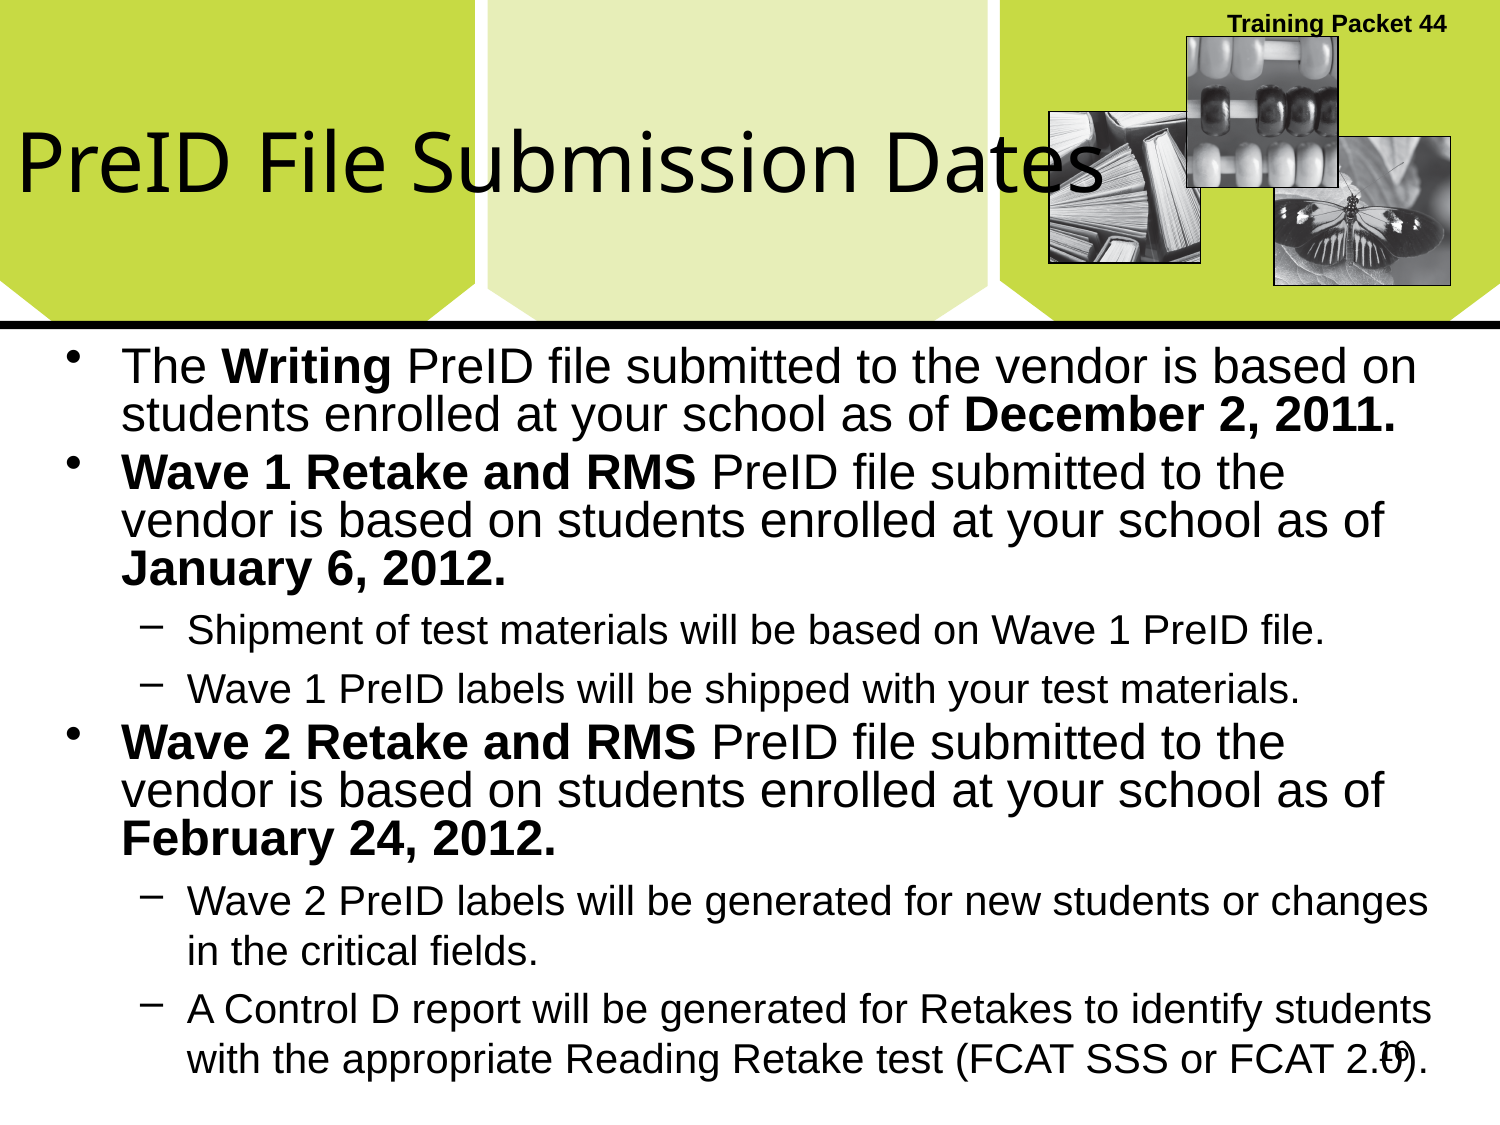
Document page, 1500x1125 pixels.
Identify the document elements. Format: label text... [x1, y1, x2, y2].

text_box Training Packet 44 [1174, 0, 1500, 45]
slide_number 16 [1074, 1024, 1426, 1103]
title PreID File Submission Dates [0, 74, 1351, 263]
picture [1275, 137, 1450, 285]
list The Writing PreID file submitted to the vendor is based on students enrolled at your school as of December 2, 2011. Wave 1 Retake and RMS PreID file submitted to the vendor is based on students enrolled at your school as of January 6, 2012. Shipment of test materials will be based on Wave 1 PreID file. Wave 1 PreID labels will be shipped with your test materials. Wave 2 Retake and RMS PreID file submitted to the vendor is based on students enrolled at your school as of February 24, 2012. Wave 2 PreID labels will be generated for new students or changes in the critical fields. A Control D report will be generated for Retakes to identify students with the appropriate Reading Retake test (FCAT SSS or FCAT 2.0). [49, 337, 1463, 1081]
